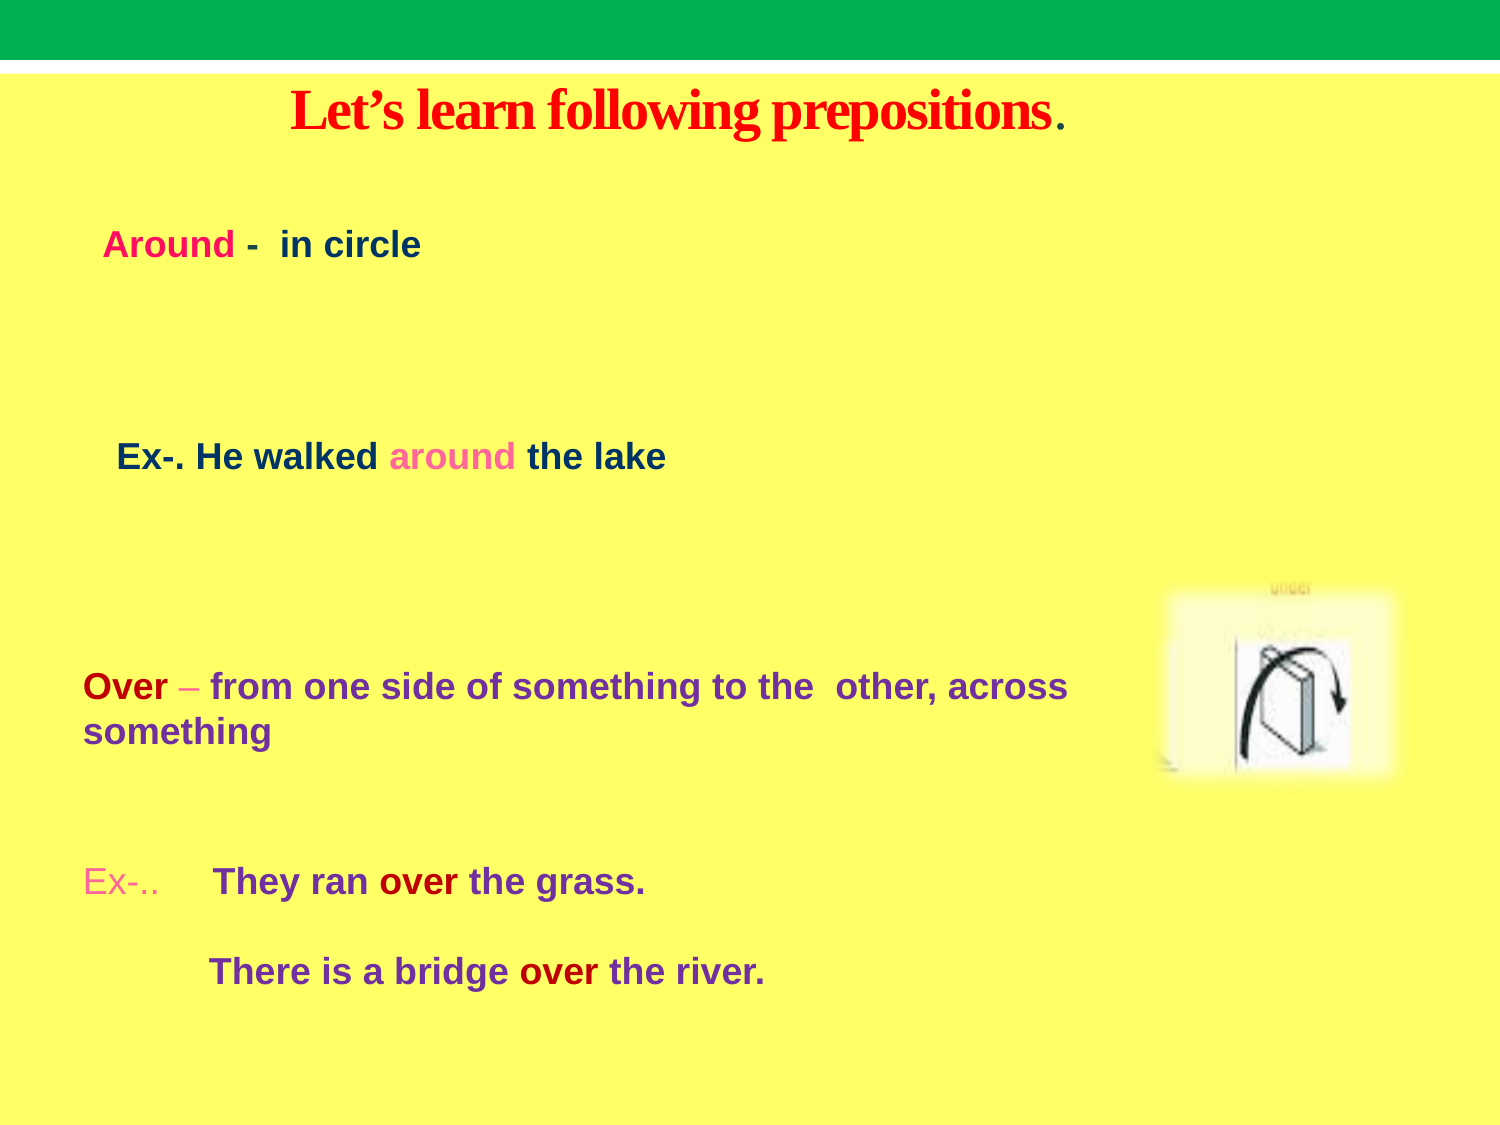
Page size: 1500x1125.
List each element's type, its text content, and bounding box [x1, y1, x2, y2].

title Let’s learn following prepositions. [275, 75, 1213, 138]
text_box Ex-.. They ran over the grass. There is a bridge over the river. [68, 849, 788, 1000]
text_box Ex-. He walked around the lake [101, 424, 688, 485]
picture [1149, 574, 1413, 797]
text_box Around - in circle [87, 212, 438, 273]
text_box Over – from one side of something to the other, across something [68, 655, 1131, 760]
